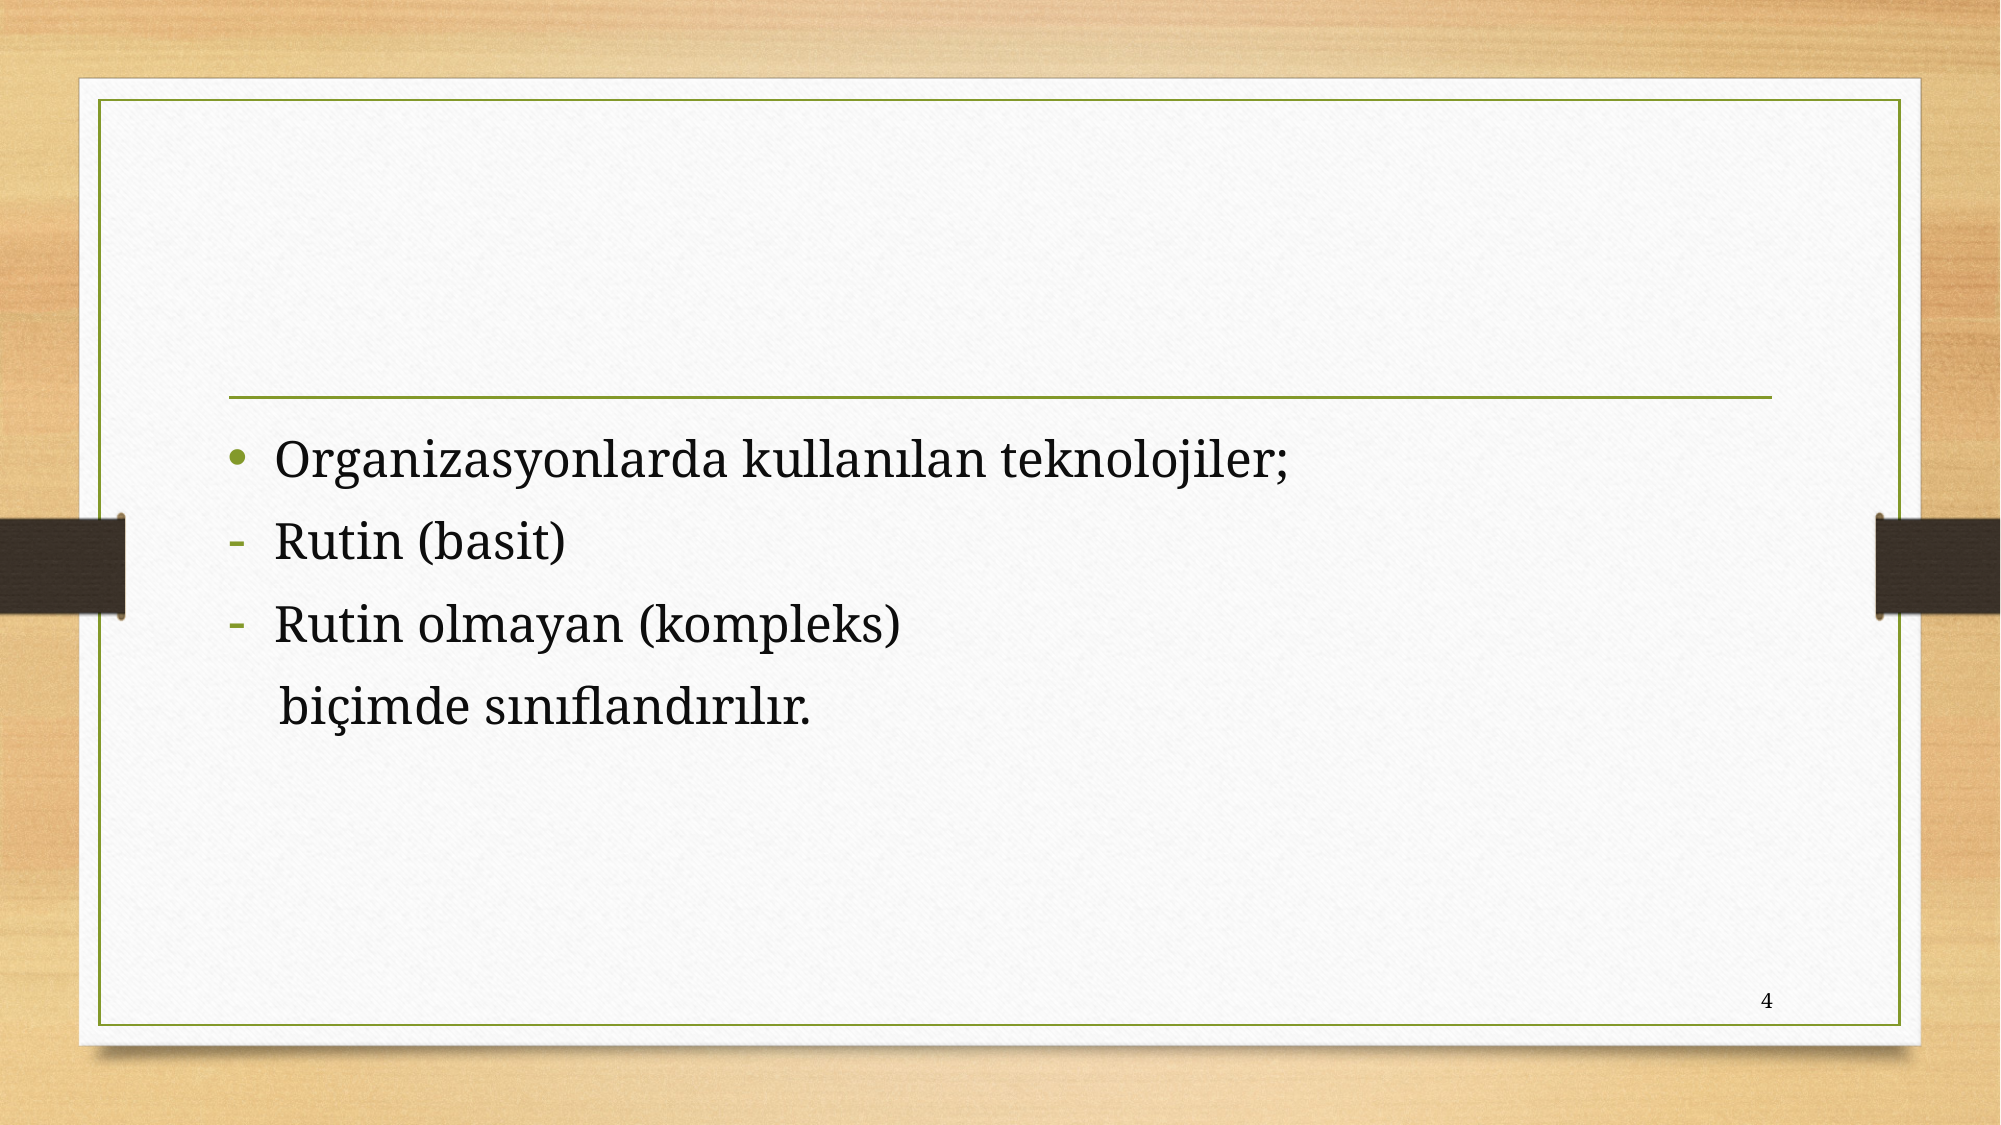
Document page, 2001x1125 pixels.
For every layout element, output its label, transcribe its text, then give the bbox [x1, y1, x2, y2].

list Organizasyonlarda kullanılan teknolojiler; Rutin (basit) Rutin olmayan (kompleks) biçimde sınıflandırılır. [212, 419, 1788, 964]
picture [0, 0, 2001, 1125]
slide_number 4 [1698, 979, 1788, 1025]
